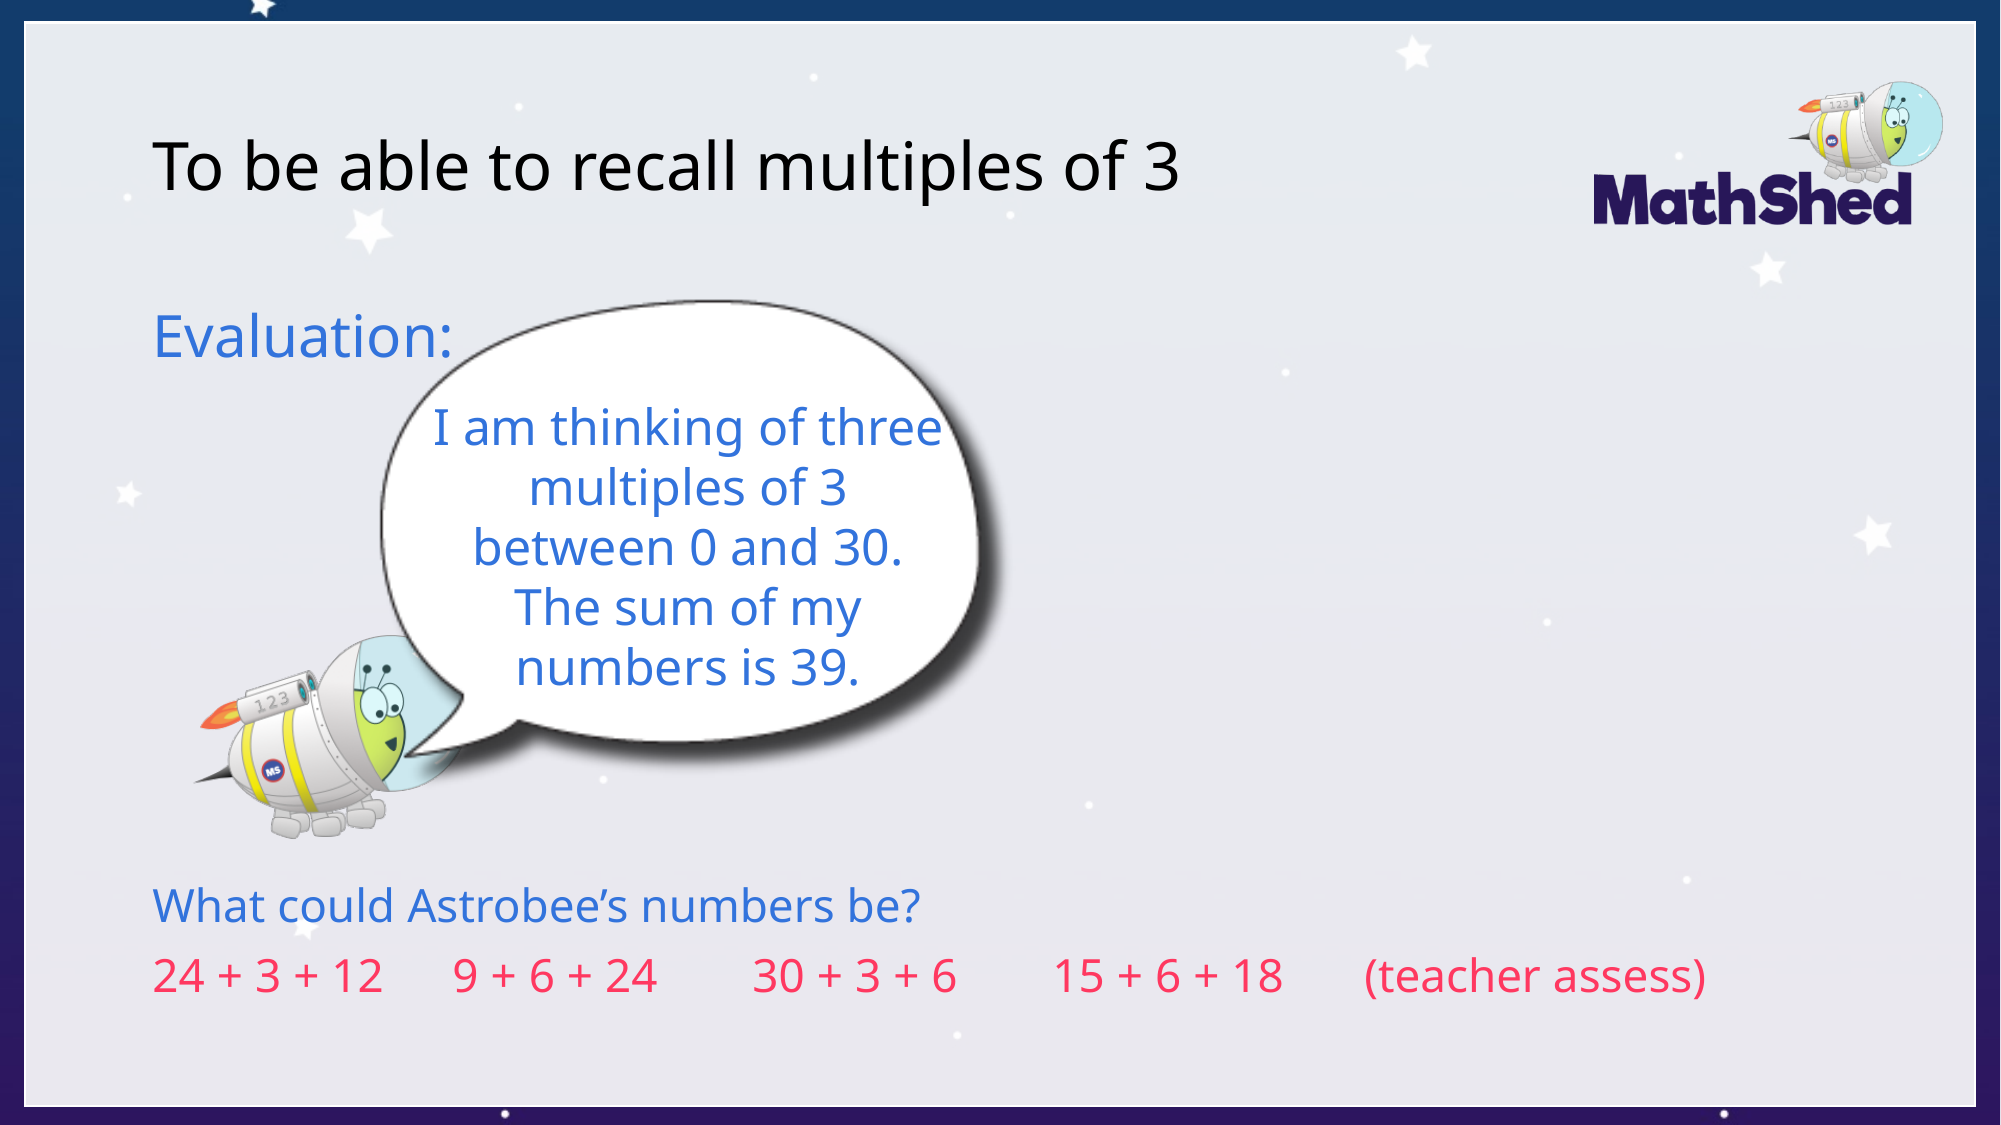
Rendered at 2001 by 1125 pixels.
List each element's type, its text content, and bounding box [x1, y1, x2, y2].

picture [0, 0, 2001, 1125]
title To be able to recall multiples of 3 [137, 59, 1578, 278]
list Evaluation: What could Astrobee’s numbers be? 24 + 3 + 12 9 + 6 + 24 30 + 3 + 6 15 + 6 + 18 (teacher assess) [137, 299, 1863, 1014]
